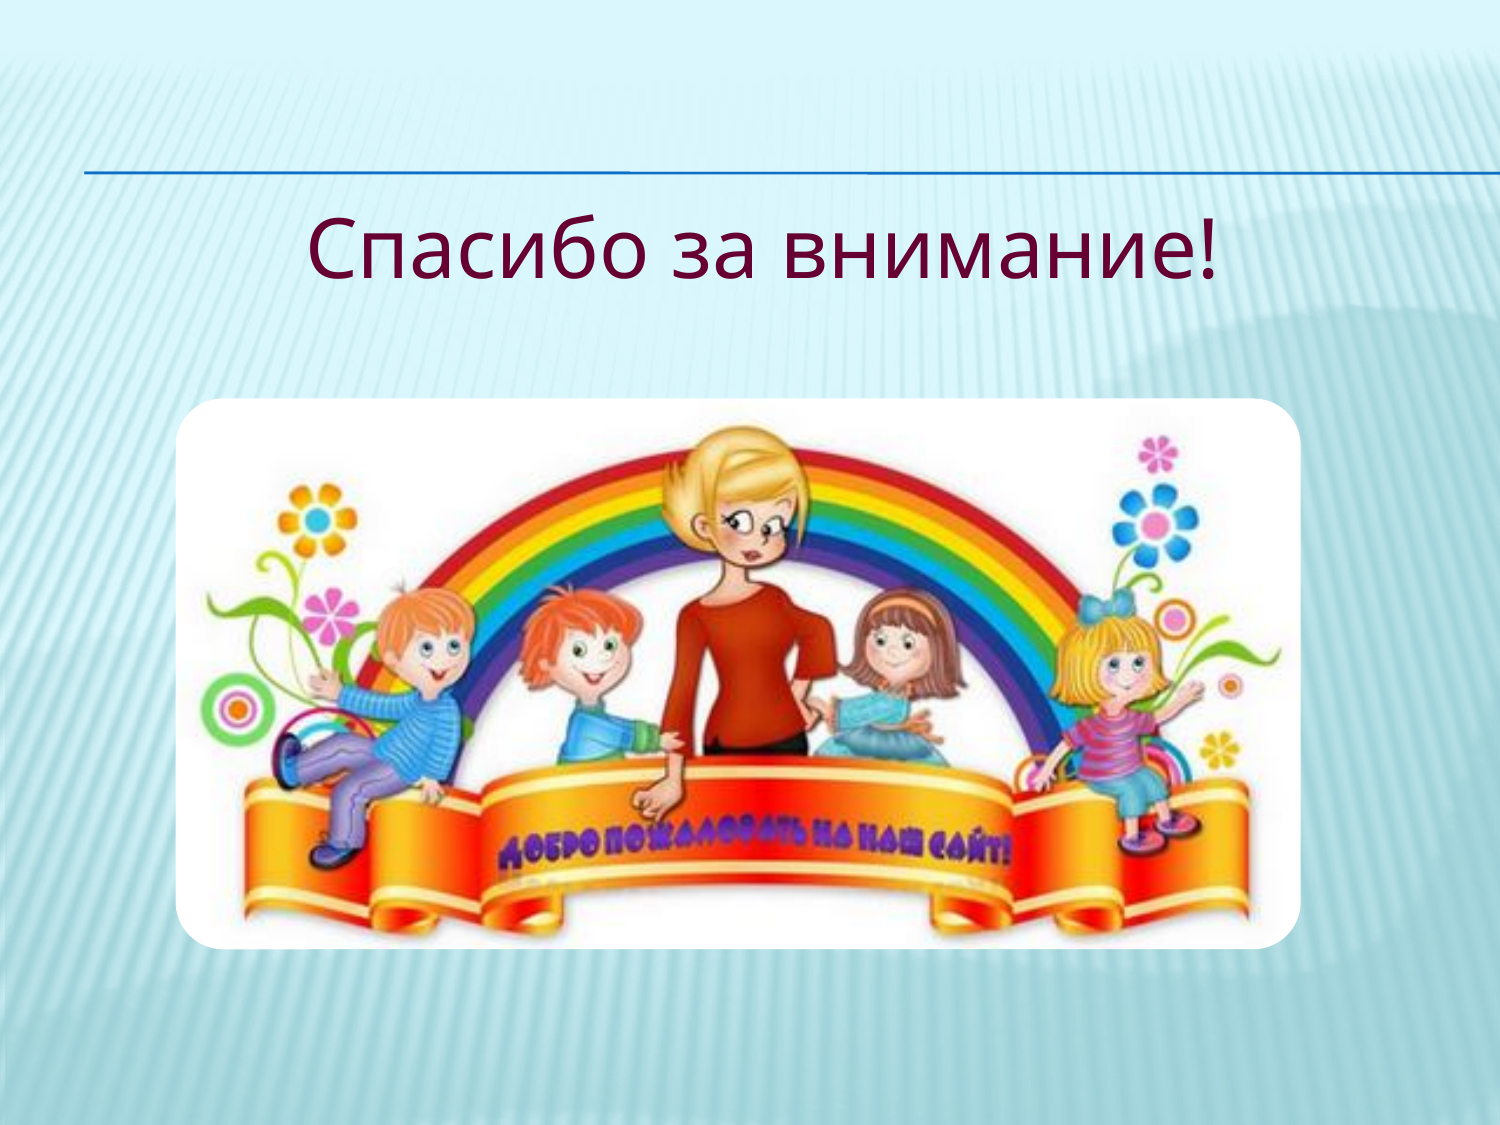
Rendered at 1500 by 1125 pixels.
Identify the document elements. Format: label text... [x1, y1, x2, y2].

picture [175, 398, 1301, 950]
list Спасибо за внимание! [50, 187, 1475, 998]
